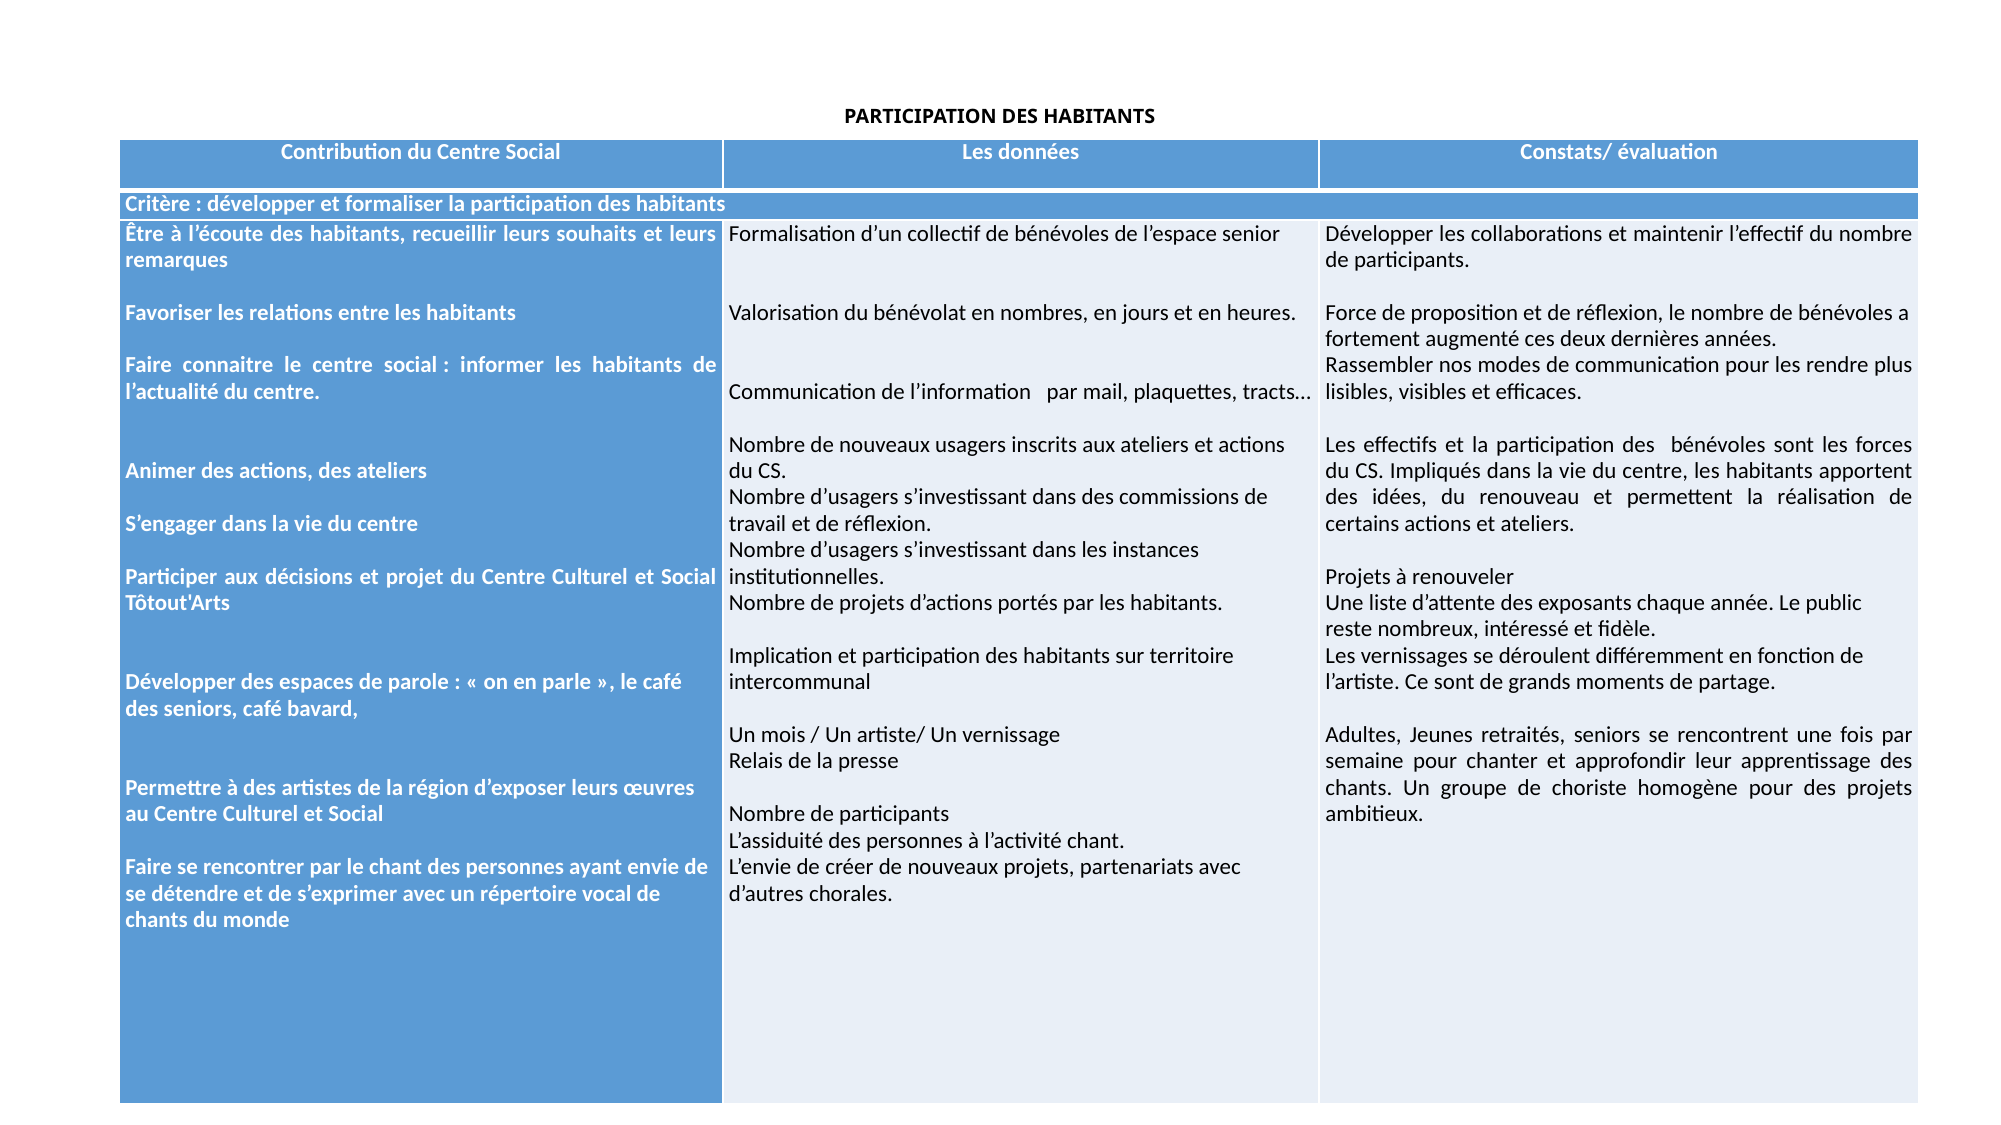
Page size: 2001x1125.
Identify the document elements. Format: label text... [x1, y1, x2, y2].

table_cell Critère : développer et formaliser la participation des habitants [120, 193, 1918, 219]
table_cell Formalisation d’un collectif de bénévoles de l’espace senior Valorisation du bénévolat en nombres, en jours et en heures. Communication de l’information par mail, plaquettes, tracts… Nombre de nouveaux usagers inscrits aux ateliers et actions du CS. Nombre d’usagers s’investissant dans des commissions de travail et de réflexion. Nombre d’usagers s’investissant dans les instances institutionnelles. Nombre de projets d’actions portés par les habitants. Implication et participation des habitants sur territoire intercommunal Un mois / Un artiste/ Un vernissage Relais de la presse Nombre de participants L’assiduité des personnes à l’activité chant. L’envie de créer de nouveaux projets, partenariats avec d’autres chorales. [724, 221, 1318, 1103]
table_cell Être à l’écoute des habitants, recueillir leurs souhaits et leurs remarques Favoriser les relations entre les habitants Faire connaitre le centre social : informer les habitants de l’actualité du centre. Animer des actions, des ateliers S’engager dans la vie du centre Participer aux décisions et projet du Centre Culturel et Social Tôtout'Arts Développer des espaces de parole : « on en parle », le café des seniors, café bavard, Permettre à des artistes de la région d’exposer leurs œuvres au Centre Culturel et Social Faire se rencontrer par le chant des personnes ayant envie de se détendre et de s’exprimer avec un répertoire vocal de chants du monde [120, 221, 722, 1103]
table_header Constats/ évaluation [1320, 140, 1918, 188]
table_header Les données [724, 140, 1318, 188]
table_header Contribution du Centre Social [120, 140, 722, 188]
table_cell Développer les collaborations et maintenir l’effectif du nombre de participants. Force de proposition et de réflexion, le nombre de bénévoles a fortement augmenté ces deux dernières années. Rassembler nos modes de communication pour les rendre plus lisibles, visibles et efficaces. Les effectifs et la participation des bénévoles sont les forces du CS. Impliqués dans la vie du centre, les habitants apportent des idées, du renouveau et permettent la réalisation de certains actions et ateliers. Projets à renouveler Une liste d’attente des exposants chaque année. Le public reste nombreux, intéressé et fidèle. Les vernissages se déroulent différemment en fonction de l’artiste. Ce sont de grands moments de partage. Adultes, Jeunes retraités, seniors se rencontrent une fois par semaine pour chanter et approfondir leur apprentissage des chants. Un groupe de choriste homogène pour des projets ambitieux. [1320, 221, 1918, 1103]
title PARTICIPATION DES HABITANTS [137, 79, 1863, 139]
